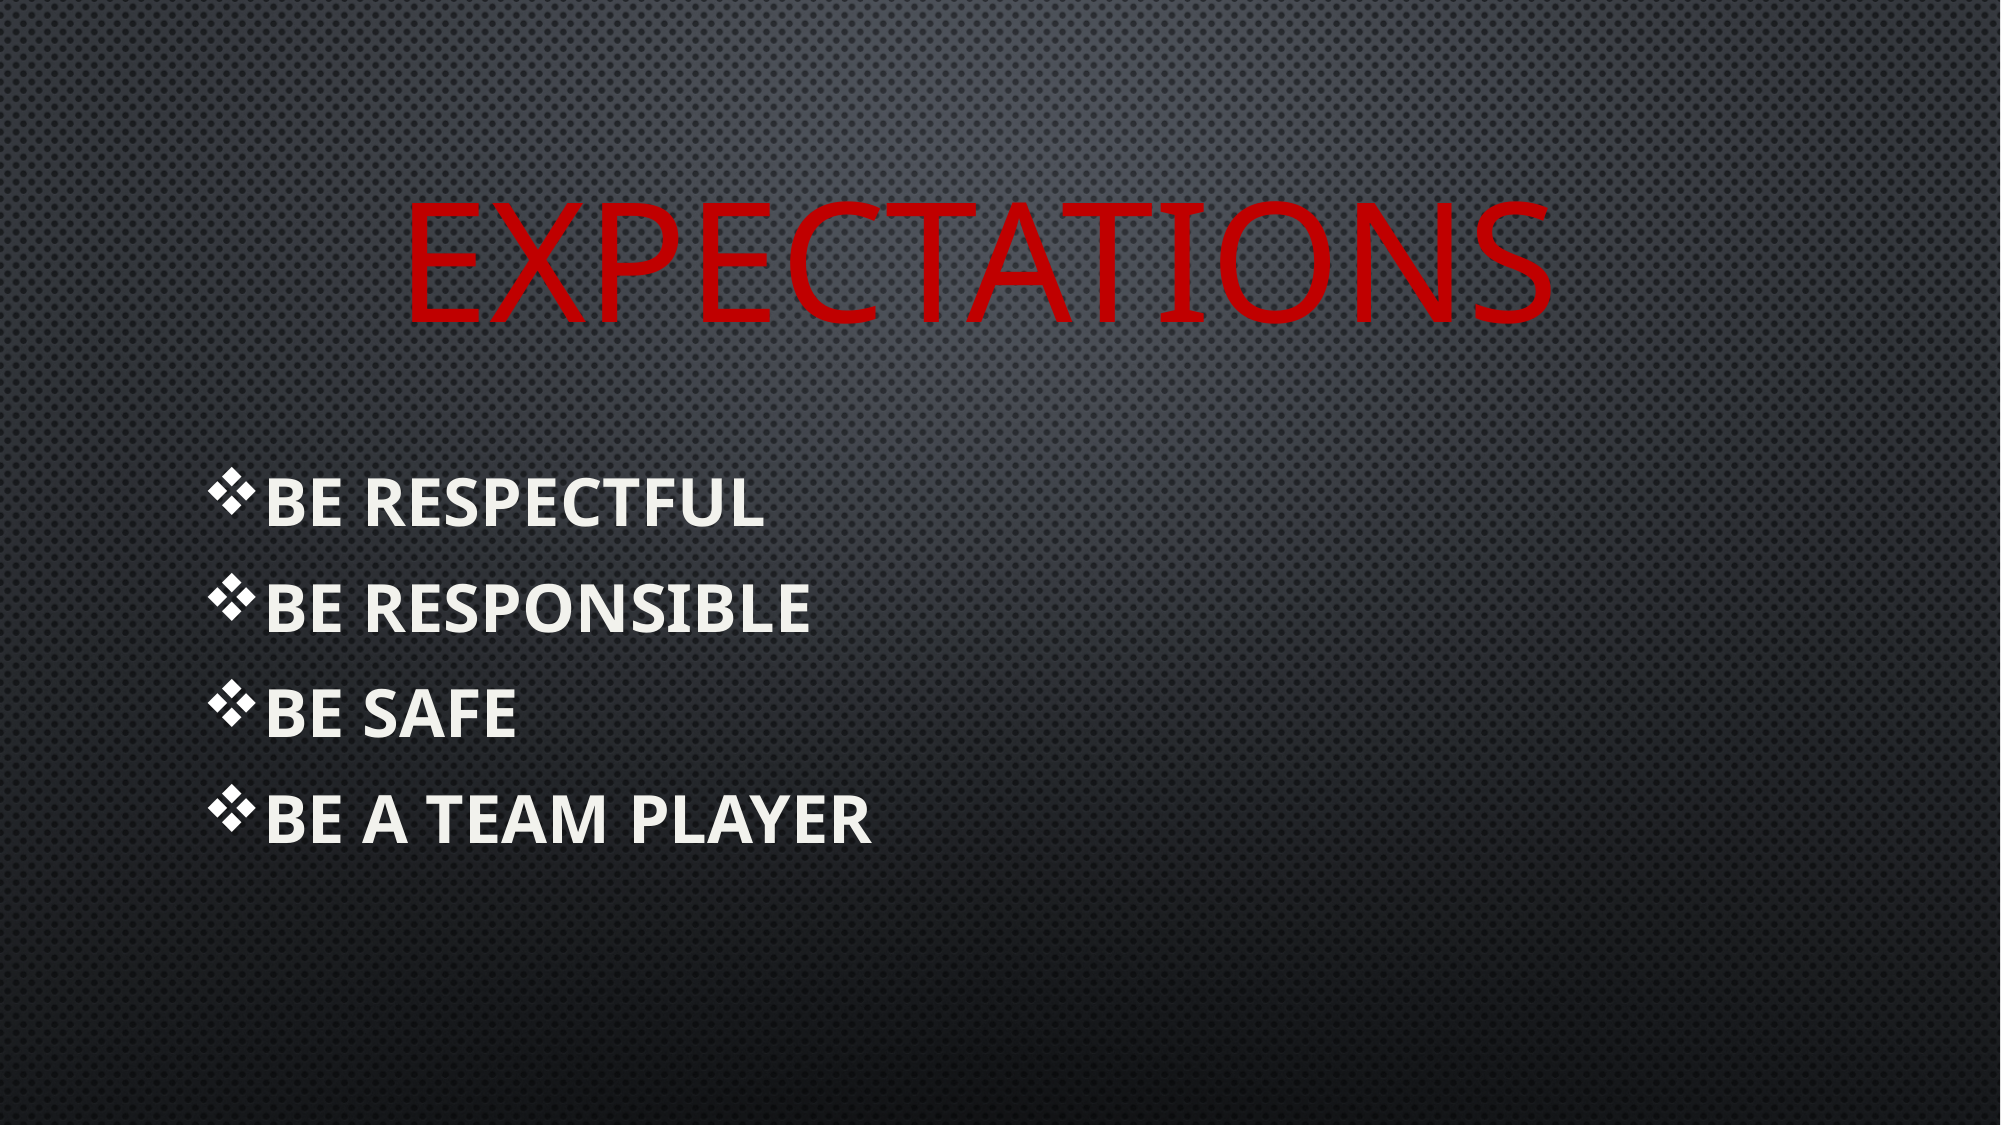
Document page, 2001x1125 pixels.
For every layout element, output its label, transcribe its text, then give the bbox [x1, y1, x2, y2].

list BE RESPECTFUL BE RESPONSIBLE BE SAFE BE A TEAM PLAYER [187, 437, 1813, 950]
title Expectations [187, 99, 1813, 413]
